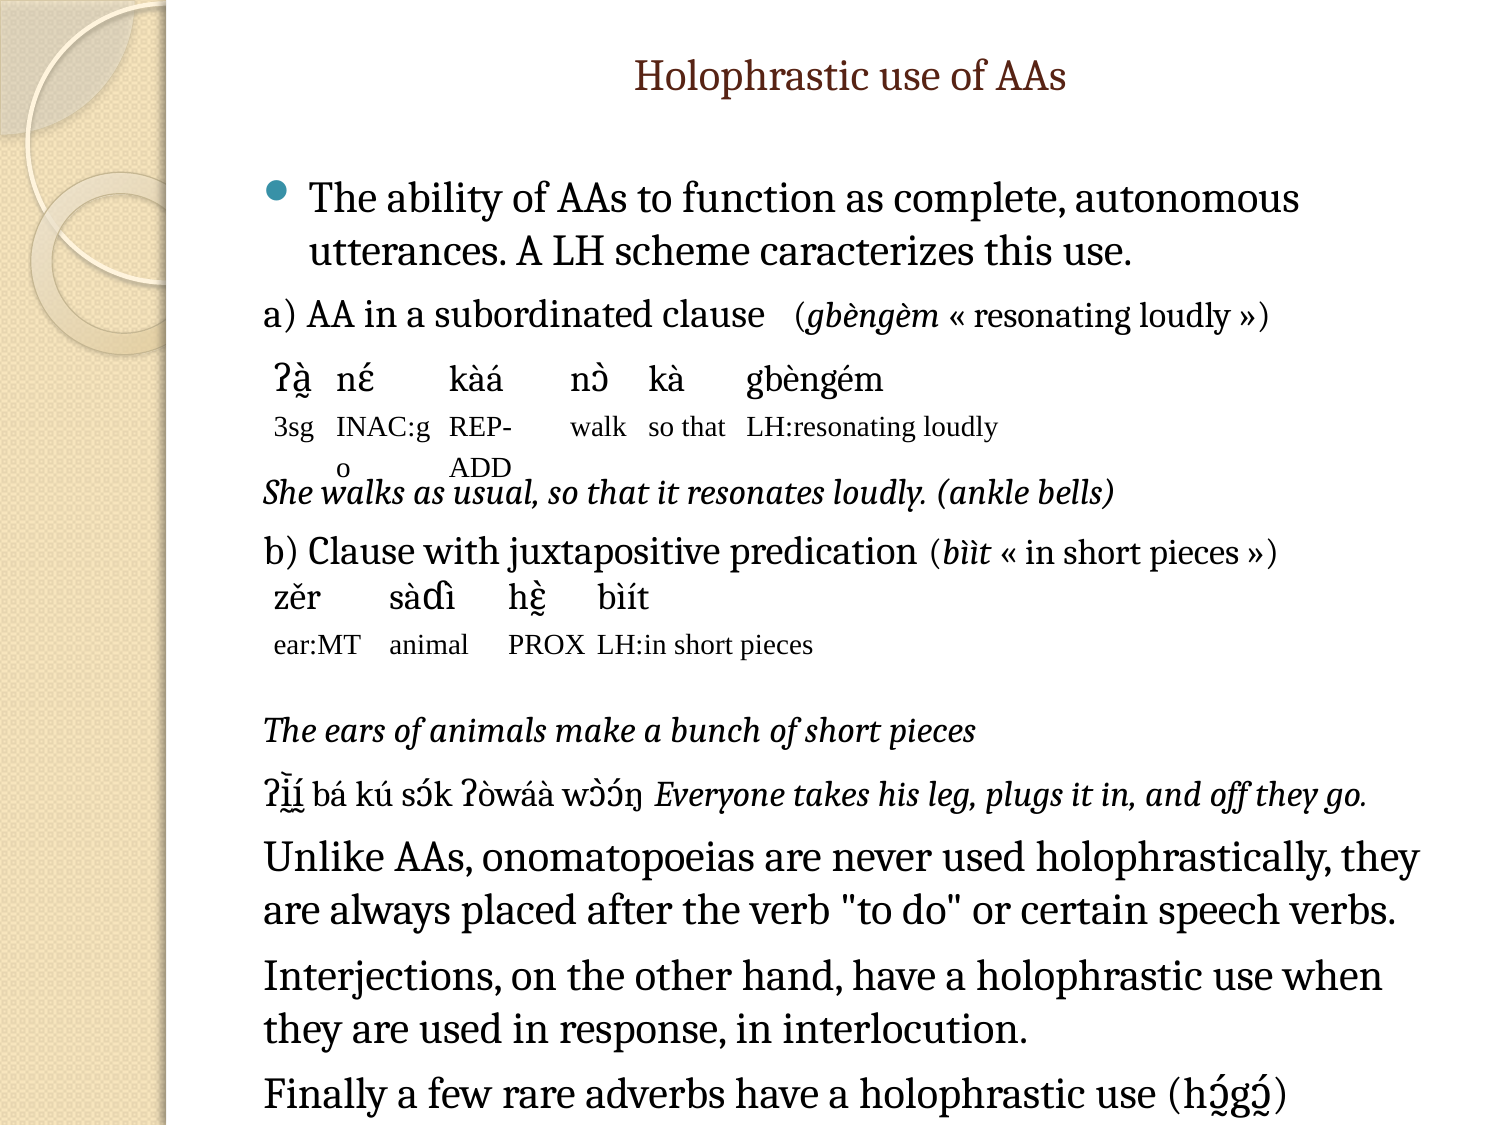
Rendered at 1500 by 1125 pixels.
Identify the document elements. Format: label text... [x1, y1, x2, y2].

table_cell ear:mt [271, 619, 387, 661]
table_header kàá [446, 338, 567, 401]
table_cell so that [645, 401, 744, 484]
title Holophrastic use of AAs [235, 37, 1466, 107]
table_cell 3sg [271, 401, 333, 484]
table_header hɛ̰̀ [505, 556, 594, 619]
table_cell rep-add [446, 401, 567, 484]
table_header gbèngém [744, 338, 1003, 401]
list The ability of AAs to function as complete, autonomous utterances. A LH scheme caracterizes this use. a) AA in a subordinated clause (gbèngèm « resonating loudly ») She walks as usual, so that it resonates loudly. (ankle bells) b) Clause with juxtapositive predication (bììt « in short pieces ») The ears of animals make a bunch of short pieces ʔḭ᷅ḭ́ bá kú sɔ́k ʔòwáà wɔ̀ɔ́ŋ Everyone takes his leg, plugs it in, and off they go. Unlike AAs, onomatopoeias are never used holophrastically, they are always placed after the verb "to do" or certain speech verbs. Interjections, on the other hand, have a holophrastic use when they are used in response, in interlocution. Finally a few rare adverbs have a holophrastic use (hɔ̰́gɔ̰́) [235, 160, 1466, 1125]
table_header ʔà̰ [271, 338, 333, 401]
table_header nɔ̀ [567, 338, 645, 401]
table_cell animal [387, 619, 505, 661]
table_header kà [645, 338, 744, 401]
table_cell inac:go [333, 401, 446, 484]
table_header zěr [271, 556, 387, 619]
table_cell prox [505, 619, 594, 661]
table_header nɛ́ [333, 338, 446, 401]
table_cell lh:resonating loudly [744, 401, 1003, 484]
table_header bìít [594, 556, 873, 619]
table_cell walk [567, 401, 645, 484]
table_cell lh:in short pieces [594, 619, 873, 661]
table_header sàɗì [387, 556, 505, 619]
